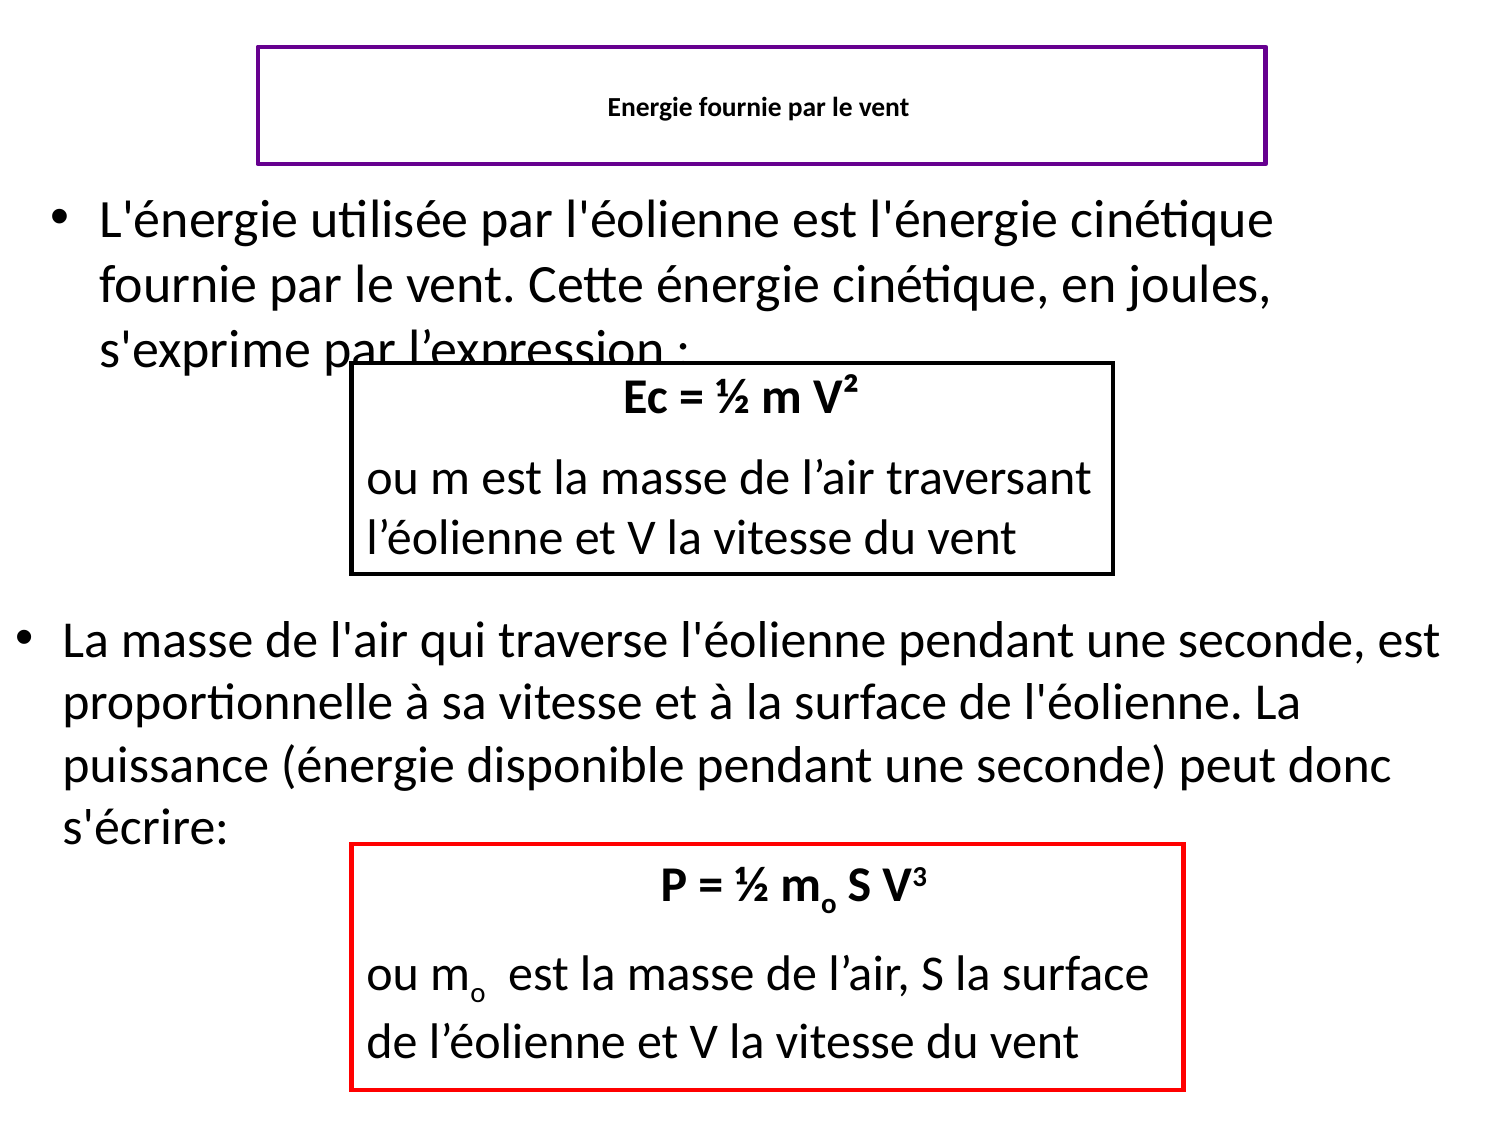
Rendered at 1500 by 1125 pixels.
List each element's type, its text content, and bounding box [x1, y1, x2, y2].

text_box La masse de l'air qui traverse l'éolienne pendant une seconde, est proportionnelle à sa vitesse et à la surface de l'éolienne. La puissance (énergie disponible pendant une seconde) peut donc s'écrire: [0, 597, 1465, 863]
list L'énergie utilisée par l'éolienne est l'énergie cinétique fournie par le vent. Cette énergie cinétique, en joules, s'exprime par l’expression : [35, 175, 1454, 387]
text_box P = ½ mo S V3 ou mo est la masse de l’air, S la surface de l’éolienne et V la vitesse du vent [351, 843, 1184, 1090]
text_box Ec = ½ m V² ou m est la masse de l’air traversant l’éolienne et V la vitesse du vent [351, 363, 1114, 575]
title Energie fournie par le vent [257, 46, 1266, 164]
